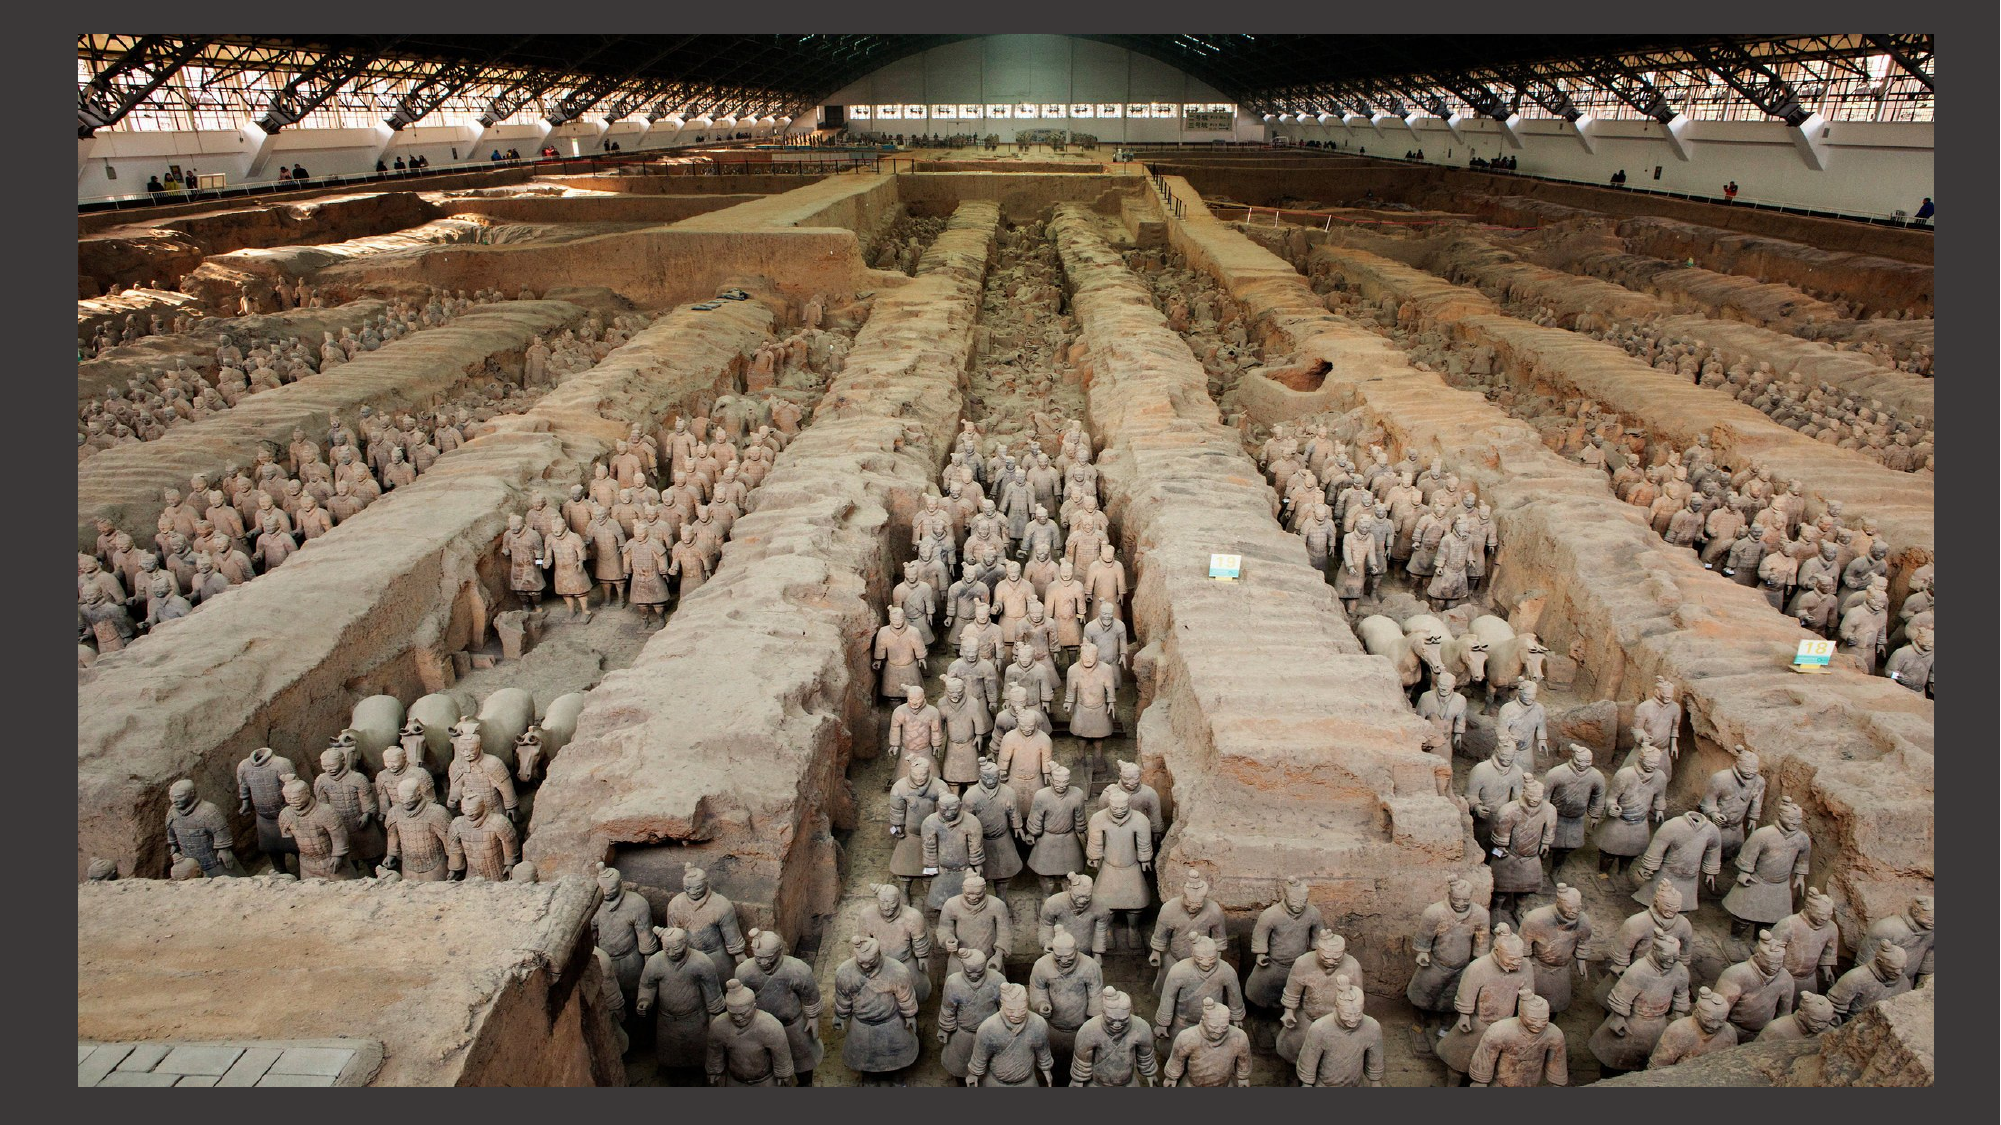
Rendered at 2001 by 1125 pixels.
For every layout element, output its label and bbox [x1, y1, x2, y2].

list [78, 34, 1934, 1087]
